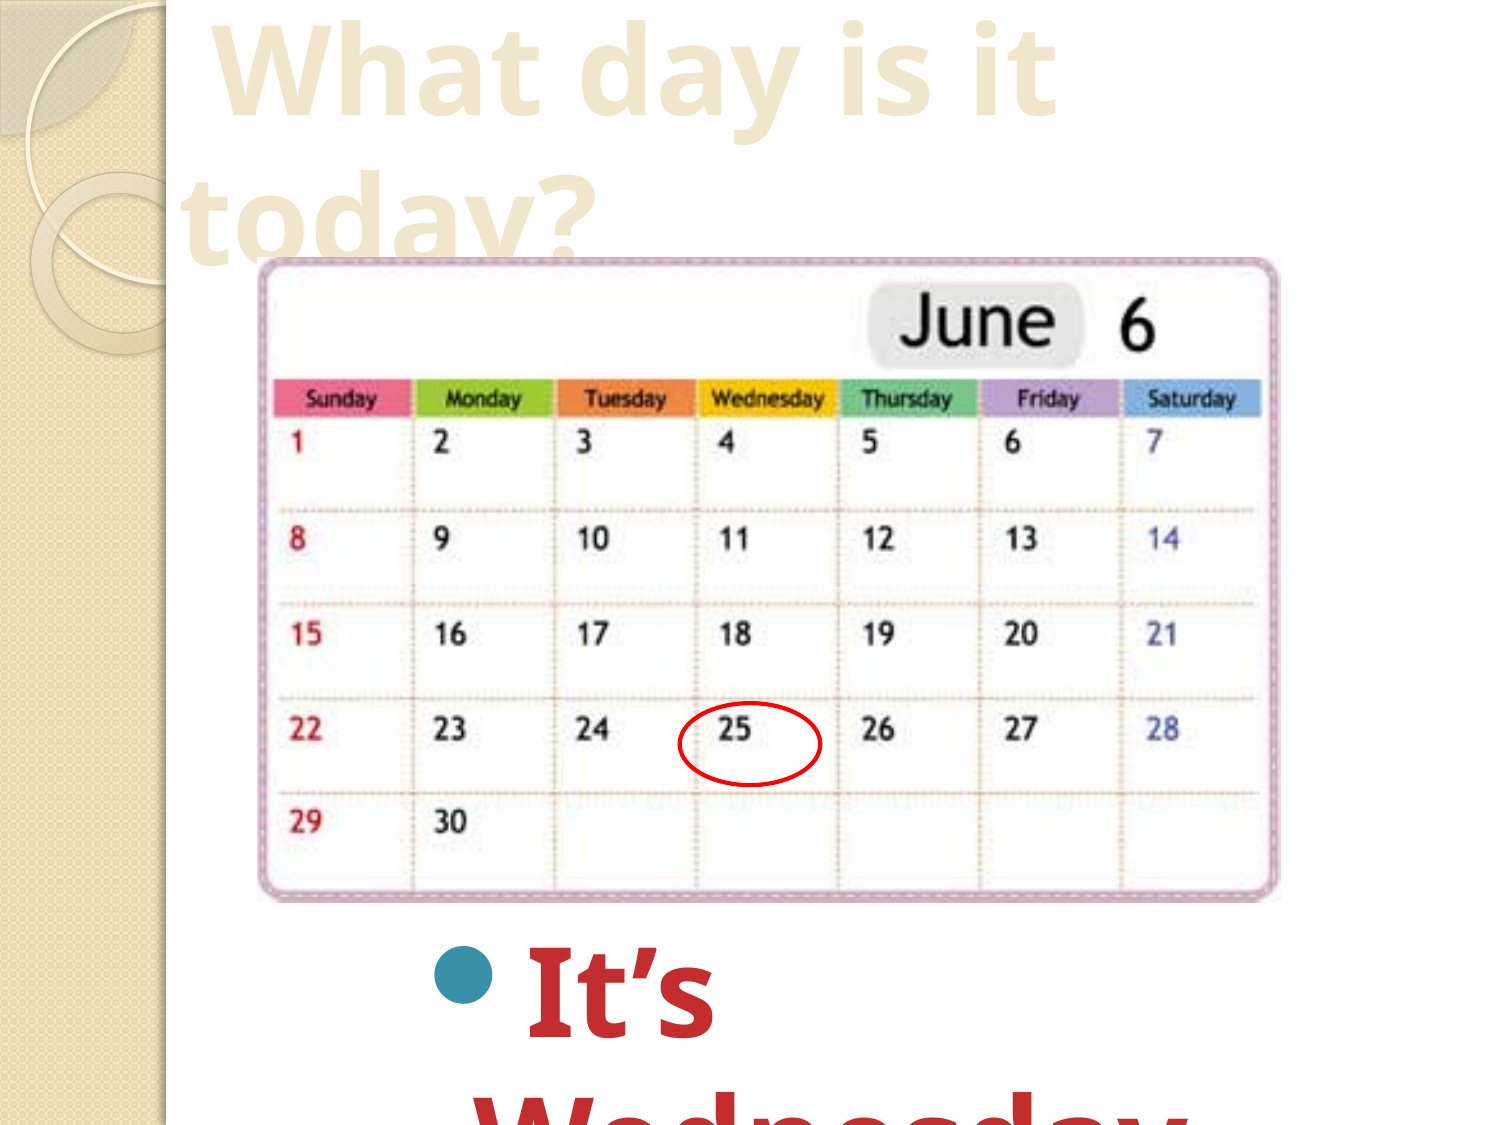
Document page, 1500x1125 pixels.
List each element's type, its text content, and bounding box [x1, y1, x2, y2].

picture [257, 257, 1282, 903]
list It’s Wednesday [398, 905, 1406, 1125]
title What day is it today? [164, 46, 1394, 235]
